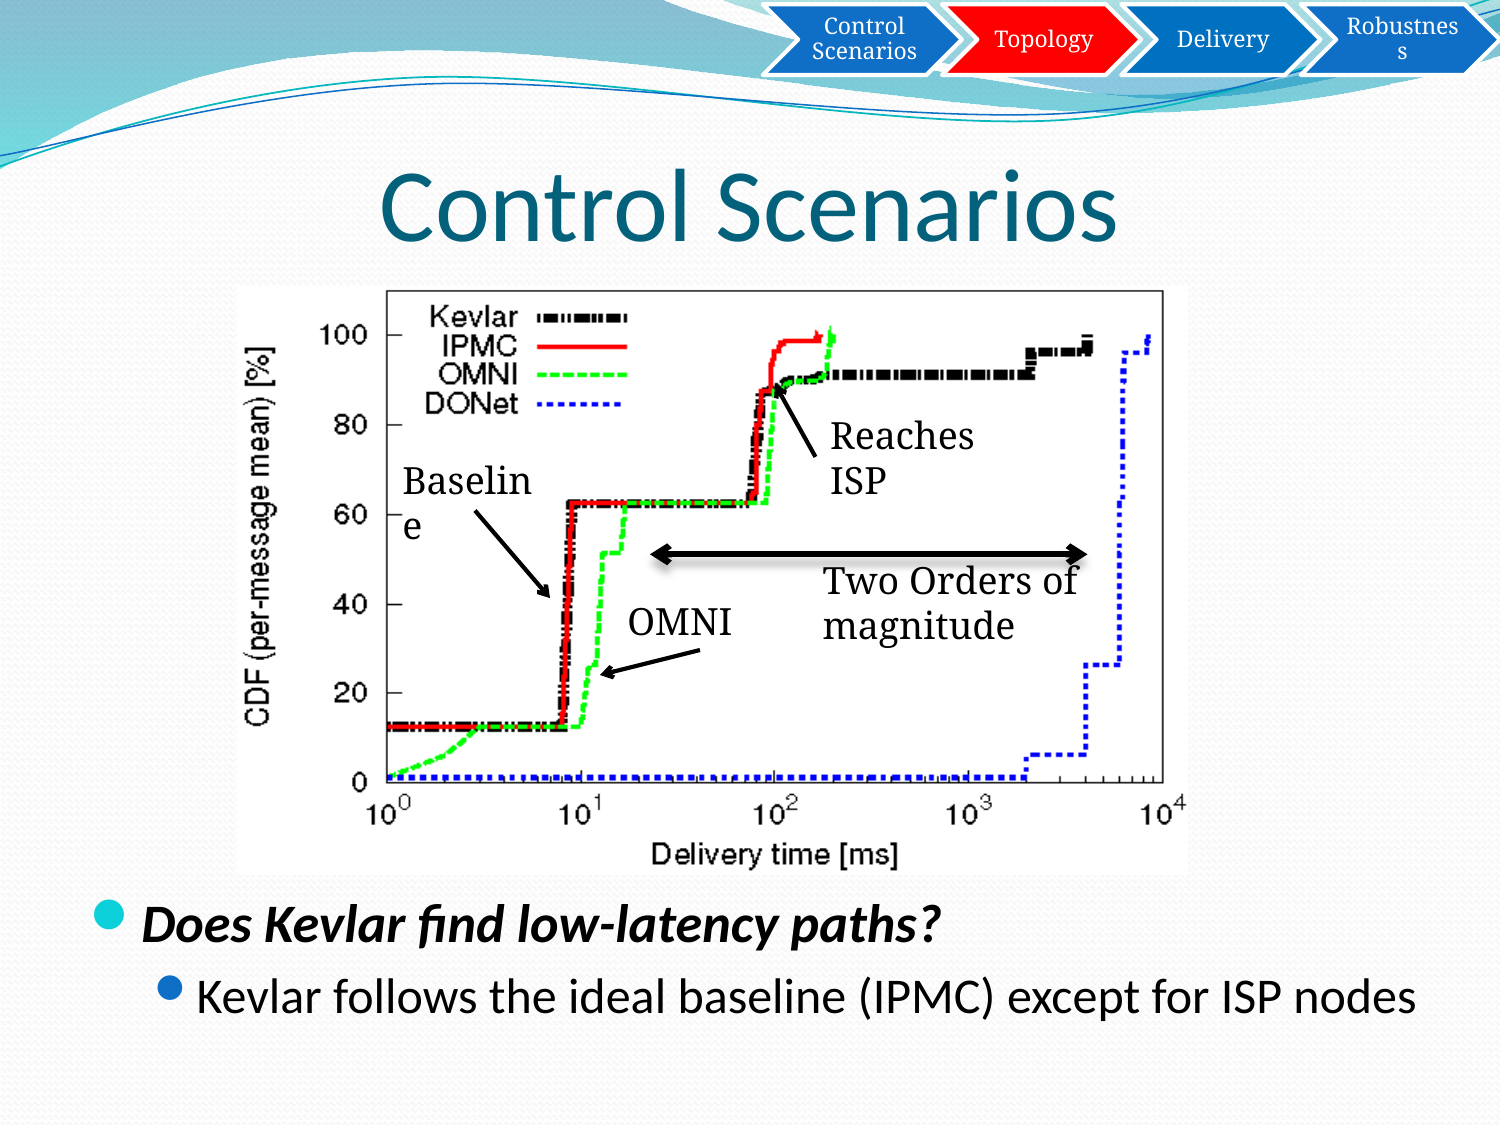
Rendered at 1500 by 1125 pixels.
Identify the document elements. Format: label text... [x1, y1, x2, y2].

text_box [762, 3, 1500, 76]
list Does Kevlar find low-latency paths? Kevlar follows the ideal baseline (IPMC) except for ISP nodes [75, 275, 1500, 1125]
text_box DONet >7sec [643, 589, 788, 668]
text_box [649, 549, 1101, 657]
text_box OMNI < 20% [230, 288, 1194, 888]
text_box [774, 383, 991, 511]
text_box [599, 589, 788, 676]
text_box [387, 449, 563, 599]
title Control Scenarios [75, 115, 1425, 263]
picture [236, 286, 1188, 876]
